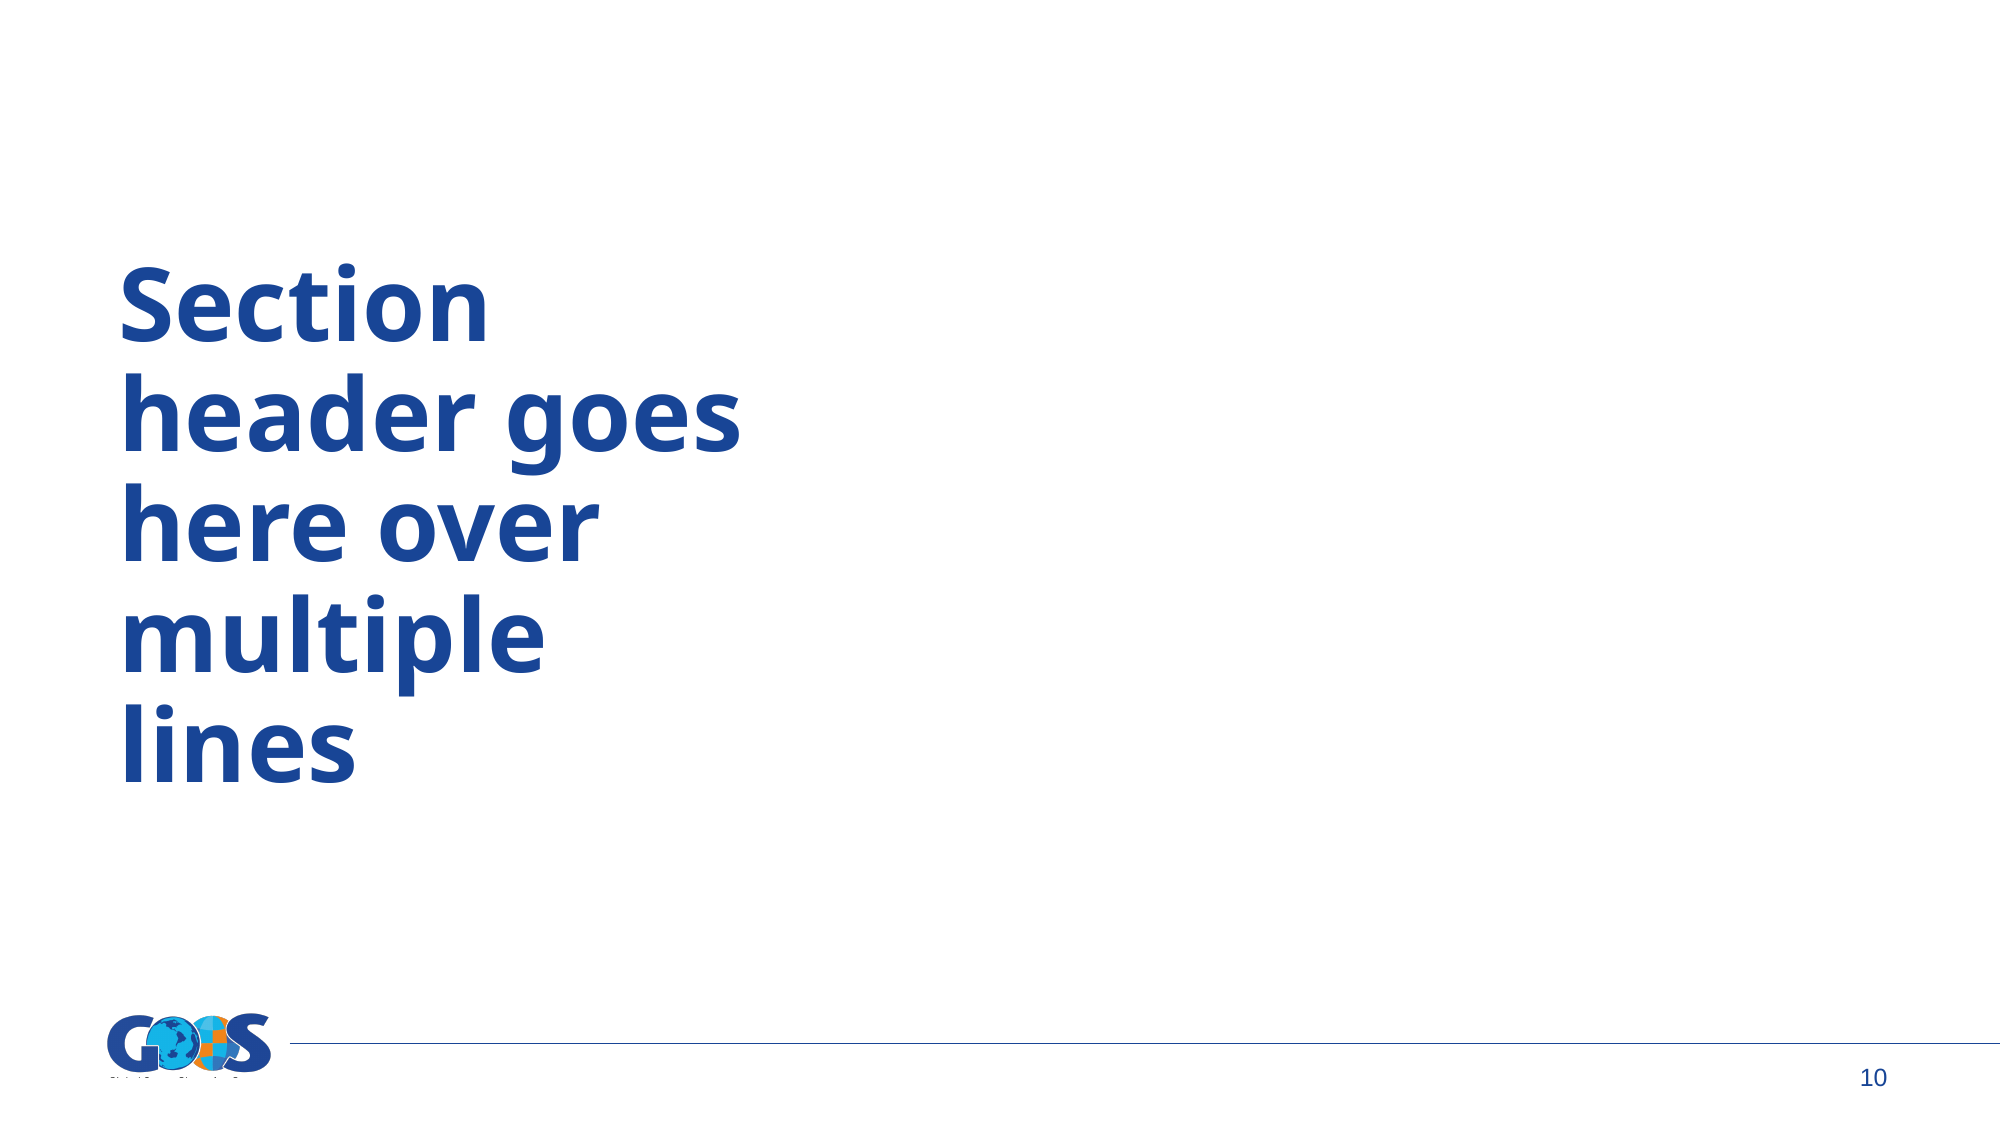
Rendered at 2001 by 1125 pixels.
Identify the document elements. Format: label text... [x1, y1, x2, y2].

picture [92, 1010, 278, 1078]
title Section header goes here over multiple lines [118, 212, 803, 845]
picture [874, 0, 2000, 1125]
